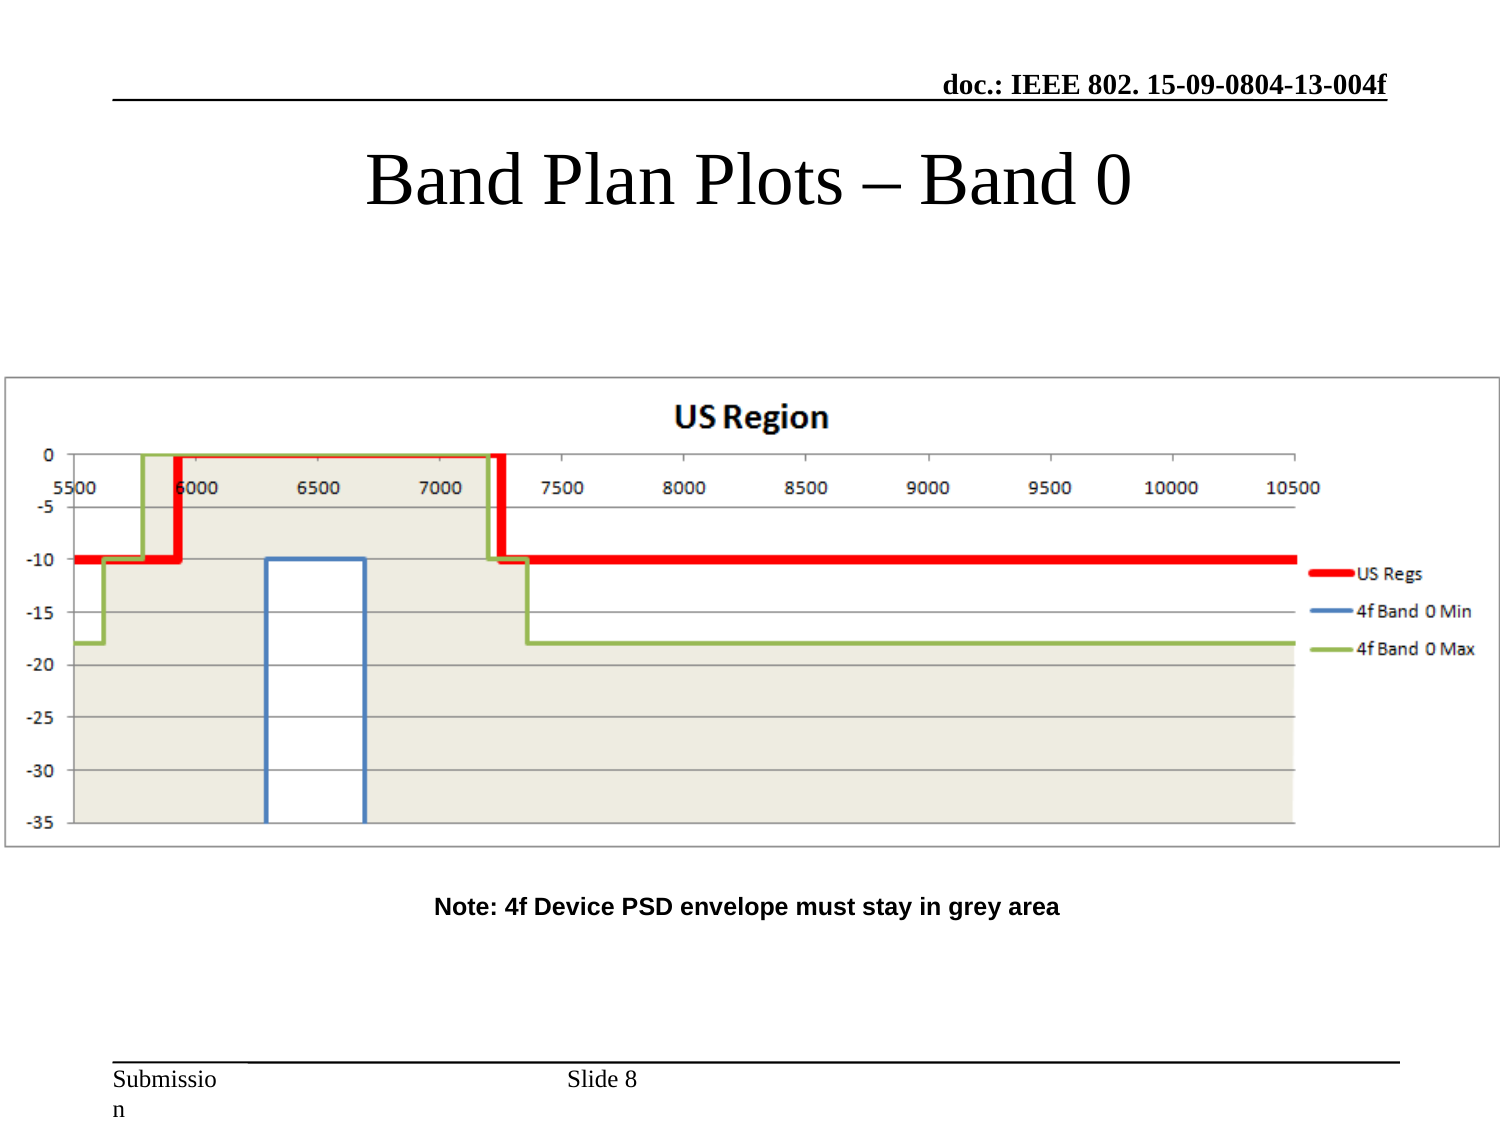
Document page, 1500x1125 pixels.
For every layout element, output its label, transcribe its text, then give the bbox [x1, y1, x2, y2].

text_box Note: 4f Device PSD envelope must stay in grey area [419, 882, 1077, 928]
picture [1, 373, 1500, 852]
title Band Plan Plots – Band 0 [112, 112, 1388, 238]
slide_number Slide 8 [558, 1061, 646, 1093]
